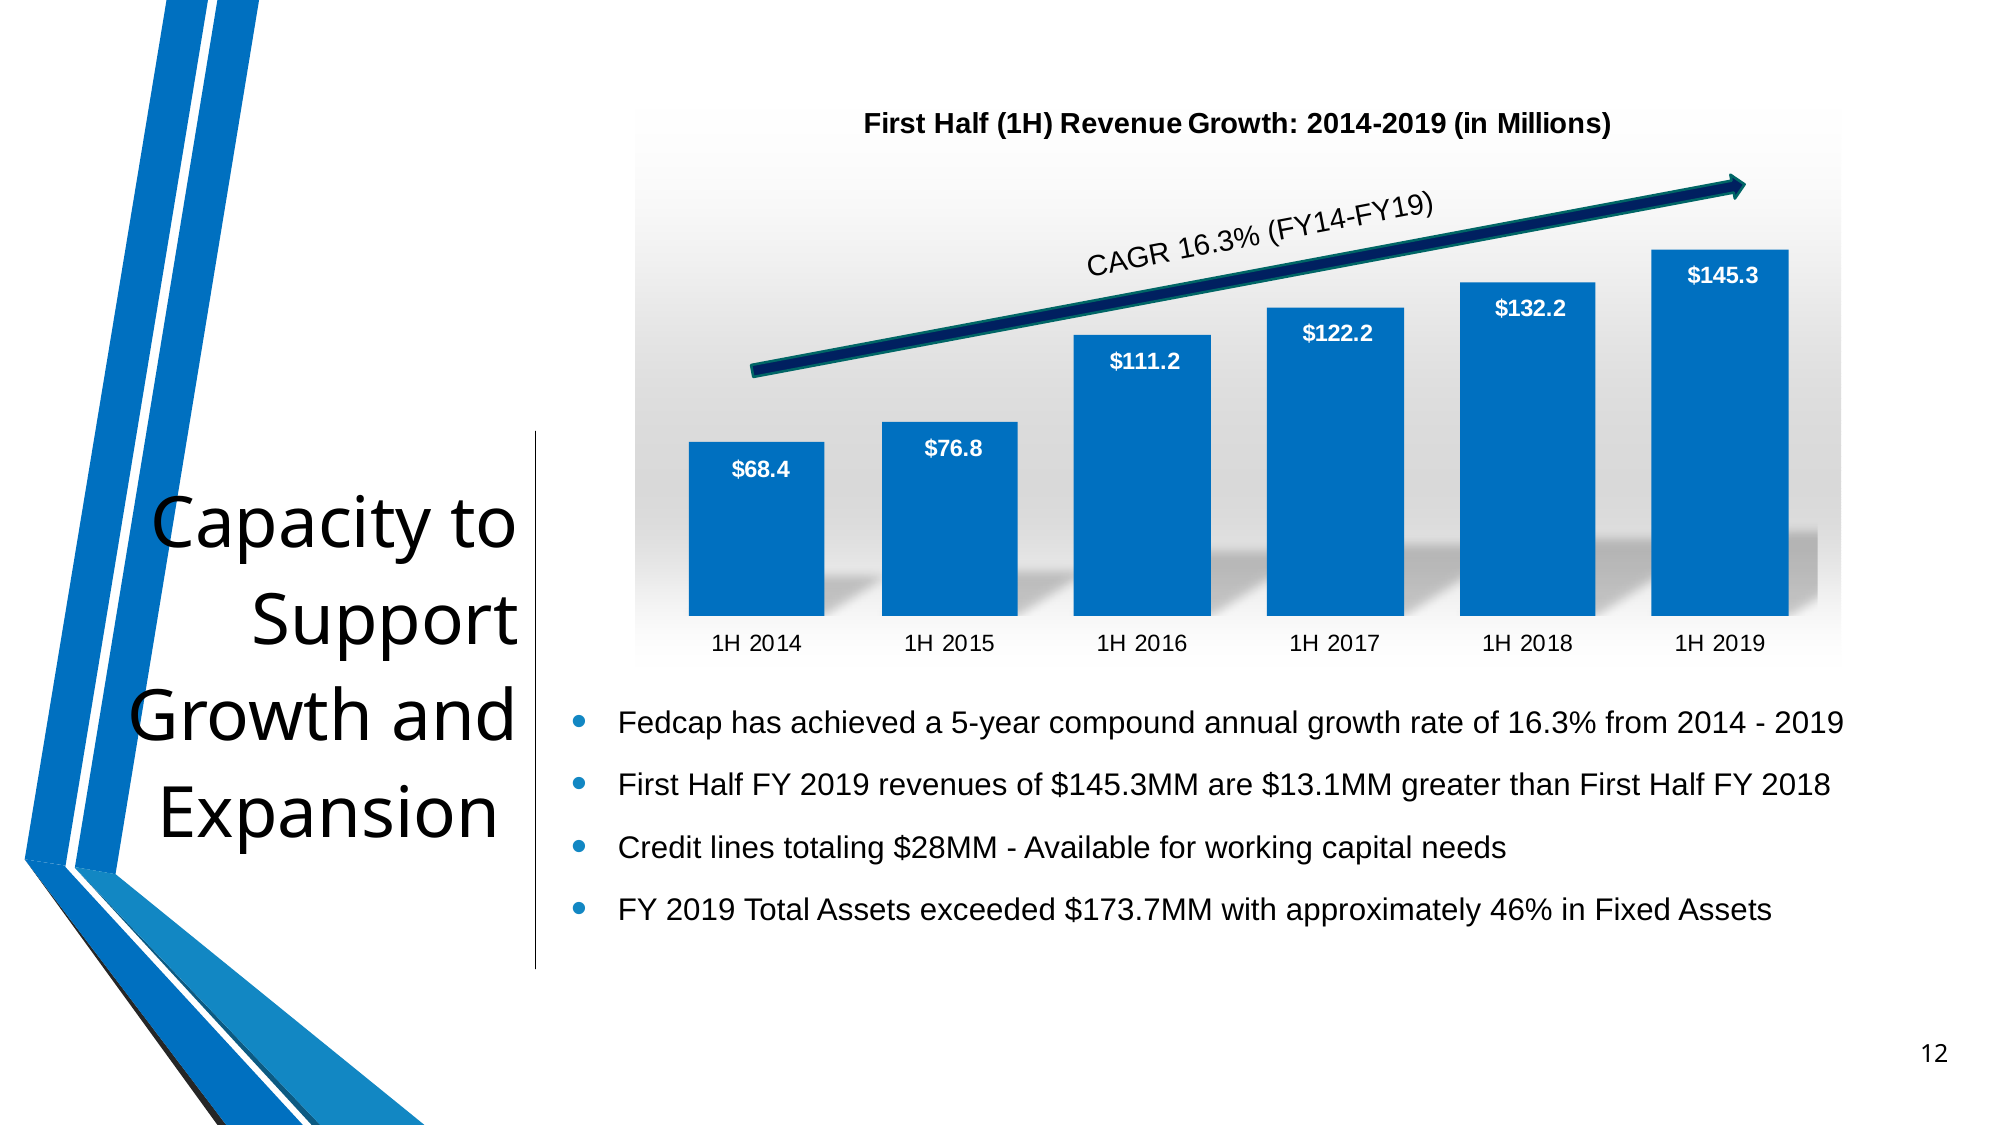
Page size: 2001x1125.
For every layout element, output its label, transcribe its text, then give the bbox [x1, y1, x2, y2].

list Fedcap has achieved a 5-year compound annual growth rate of 16.3% from 2014 - 2019 First Half FY 2019 revenues of $145.3MM are $13.1MM greater than First Half FY 2018 Credit lines totaling $28MM - Available for working capital needs FY 2019 Total Assets exceeded $173.7MM with approximately 46% in Fixed Assets [556, 694, 1905, 1062]
picture [634, 88, 1842, 675]
title Capacity to Support Growth and Expansion [53, 332, 534, 997]
slide_number 12 [1873, 1024, 1964, 1085]
